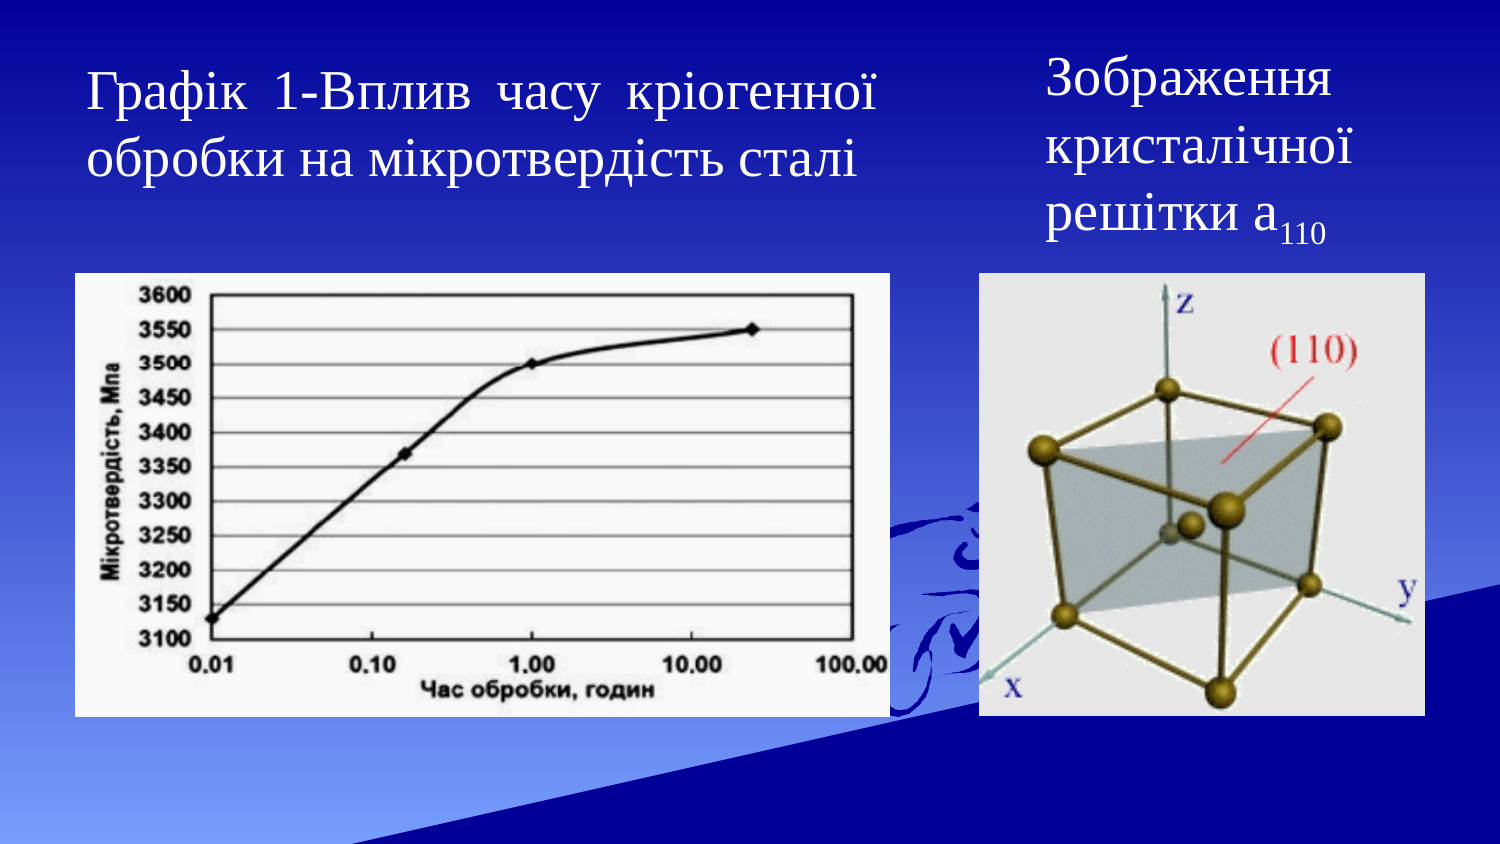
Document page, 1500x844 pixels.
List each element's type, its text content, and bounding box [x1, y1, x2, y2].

title Графік 1-Вплив часу кріогенної обробки на мікротвердість сталі [75, 33, 890, 208]
text_box Зображення кристалічної решітки а110 [1034, 33, 1371, 208]
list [74, 272, 890, 717]
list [979, 272, 1426, 717]
